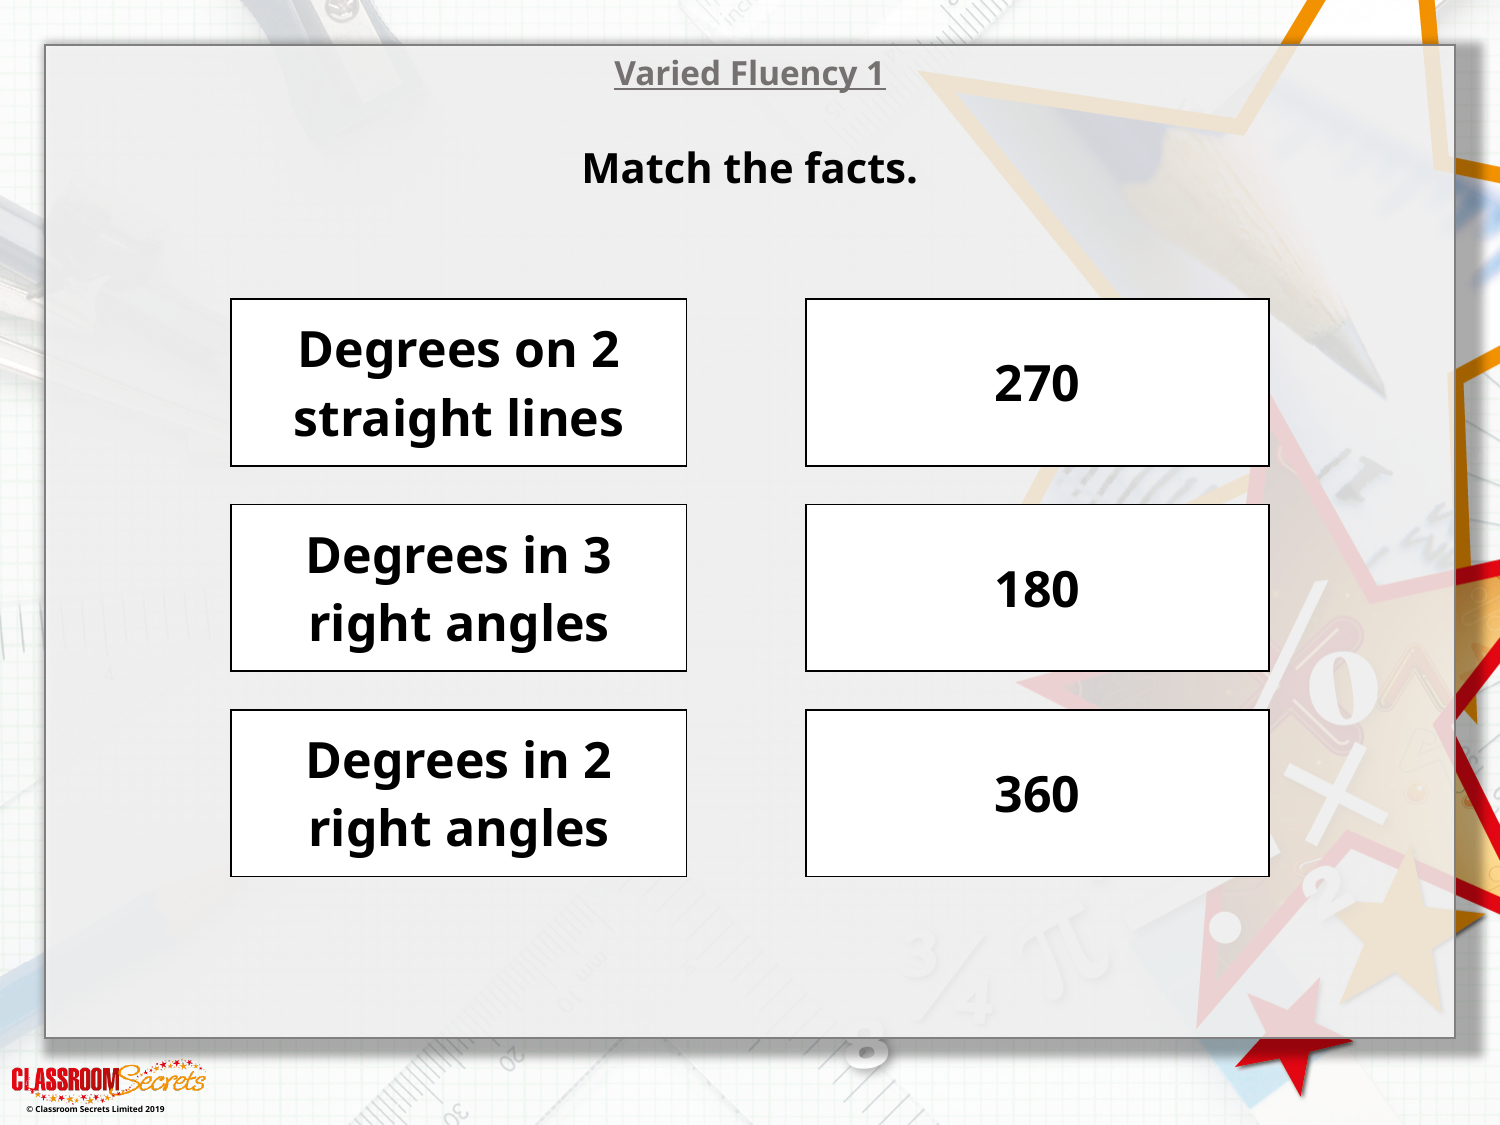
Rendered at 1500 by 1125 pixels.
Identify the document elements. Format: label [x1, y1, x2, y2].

text_box [11, 1058, 207, 1123]
picture [0, 0, 1500, 1125]
